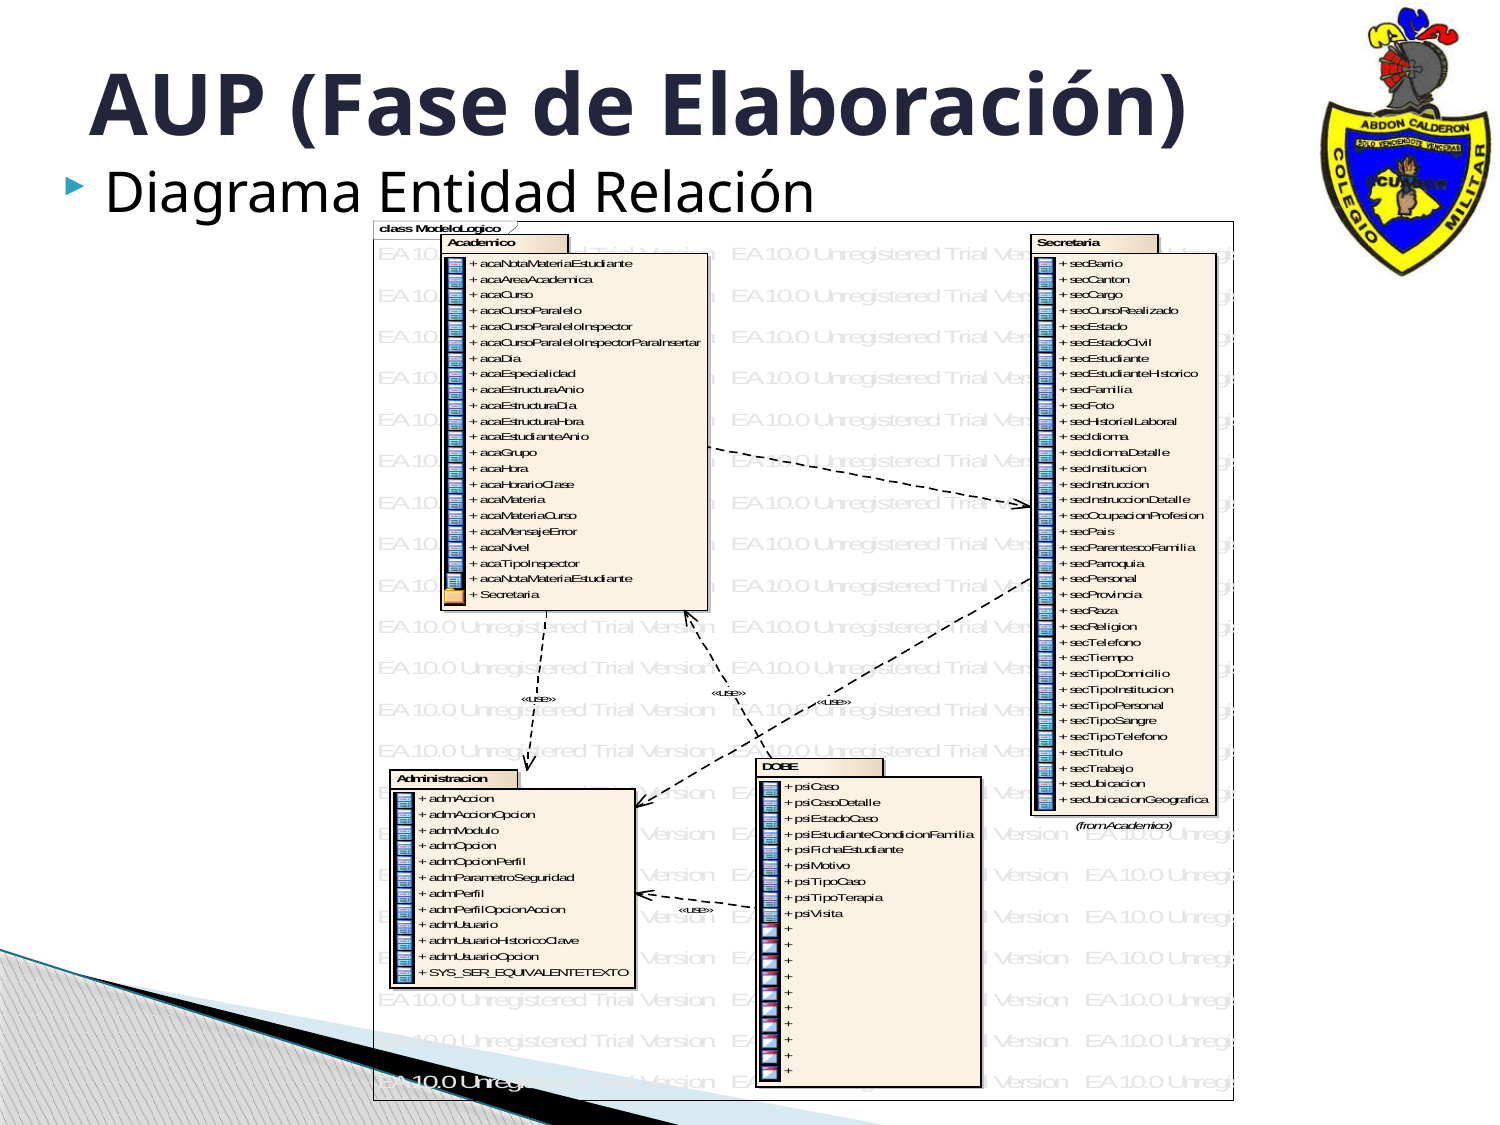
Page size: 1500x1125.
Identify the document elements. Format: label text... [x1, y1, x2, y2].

picture [1304, 2, 1498, 280]
list Diagrama Entidad Relación [29, 149, 1135, 269]
title AUP (Fase de Elaboración) [75, 7, 1300, 195]
picture [371, 219, 1235, 1102]
